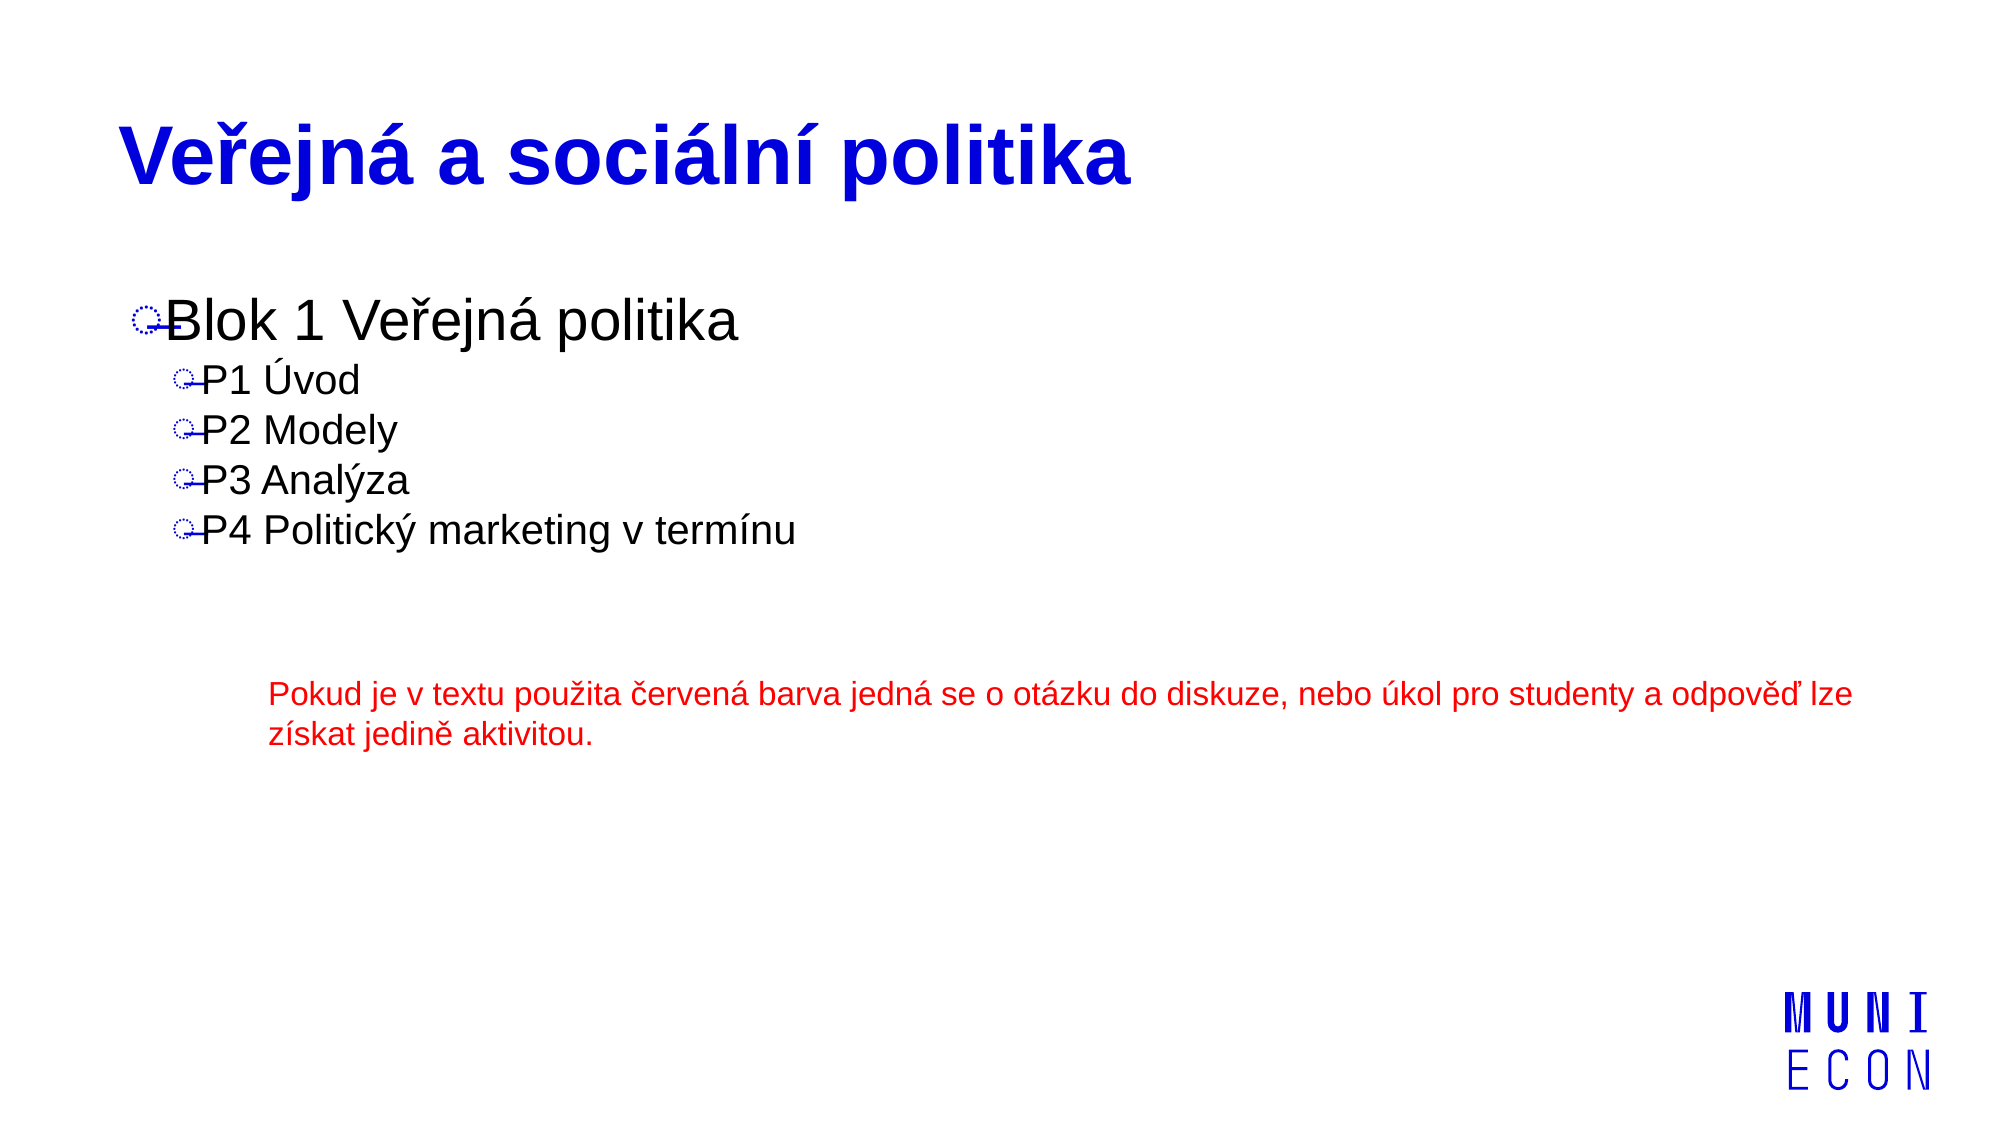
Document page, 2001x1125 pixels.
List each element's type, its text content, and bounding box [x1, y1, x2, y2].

title Veřejná a sociální politika [118, 118, 1883, 193]
list Blok 1 Veřejná politika P1 Úvod P2 Modely P3 Analýza P4 Politický marketing v termínu Pokud je v textu použita červená barva jedná se o otázku do diskuze, nebo úkol pro studenty a odpověď lze získat jedině aktivitou. [118, 277, 1883, 957]
